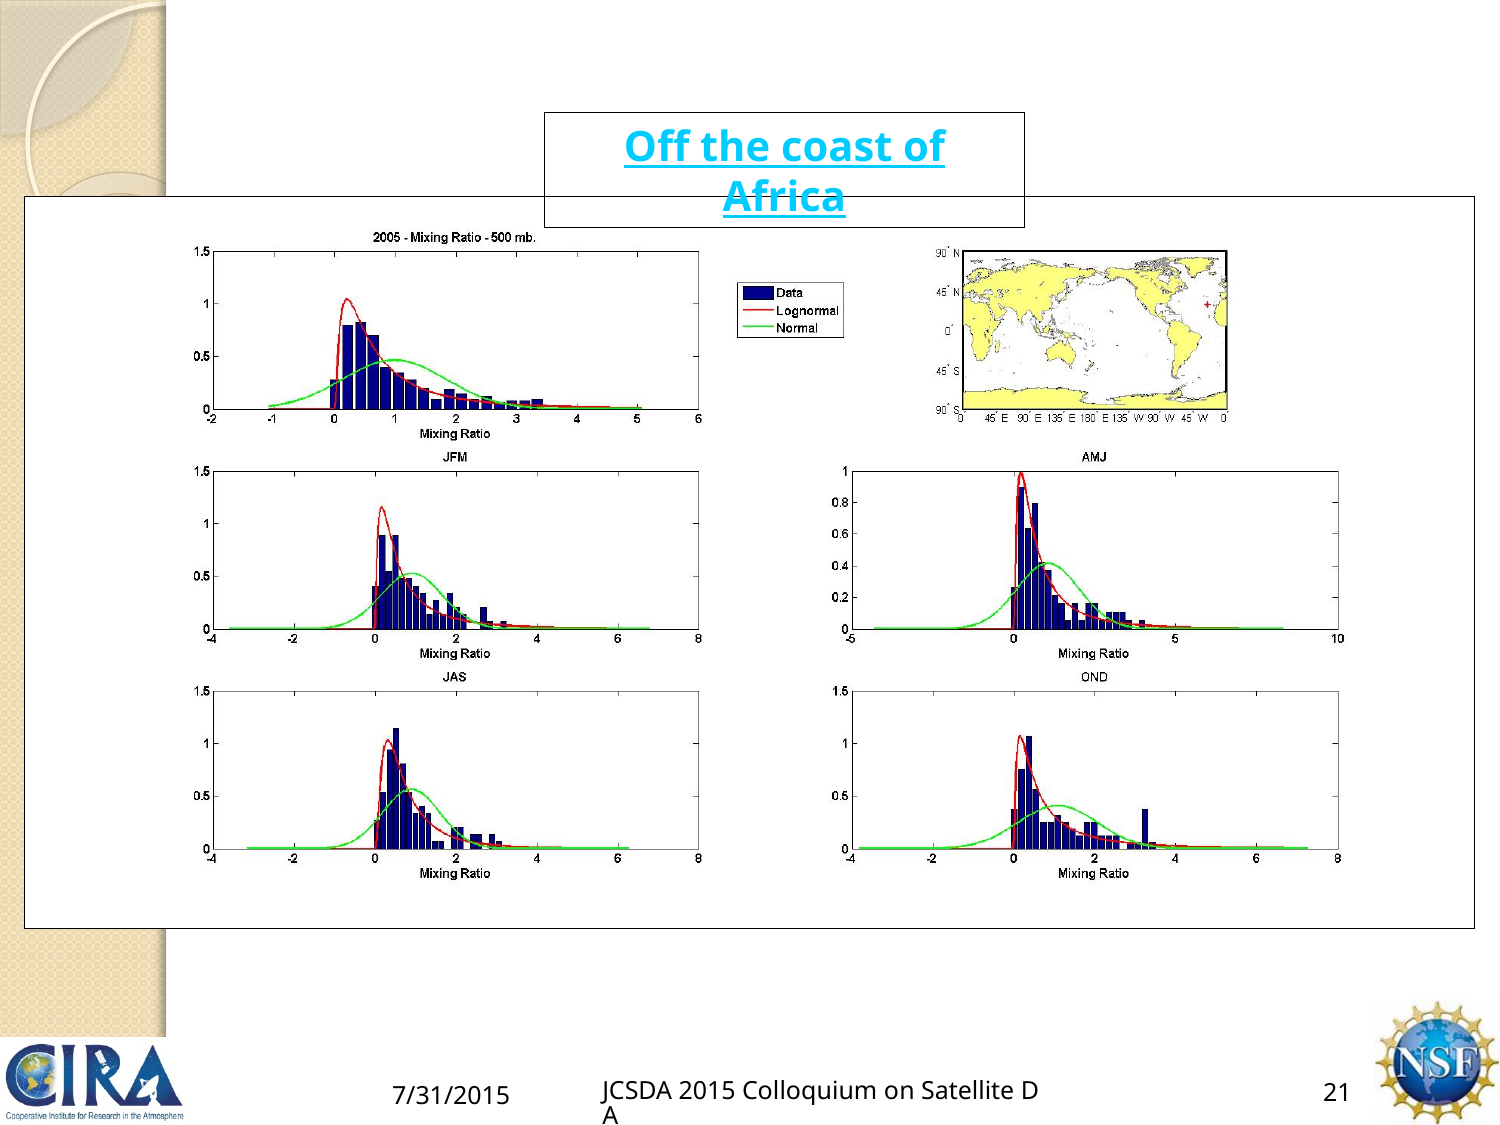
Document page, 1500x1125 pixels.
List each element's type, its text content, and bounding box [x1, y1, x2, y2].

picture [1374, 999, 1500, 1125]
footer JCSDA 2015 Colloquium on Satellite DA [587, 1037, 1063, 1116]
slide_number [162, 1057, 525, 1118]
slide_number 21 [1299, 1039, 1375, 1118]
picture [24, 196, 1476, 929]
text_box Off the coast of Africa [544, 112, 1025, 193]
picture [0, 1037, 189, 1125]
